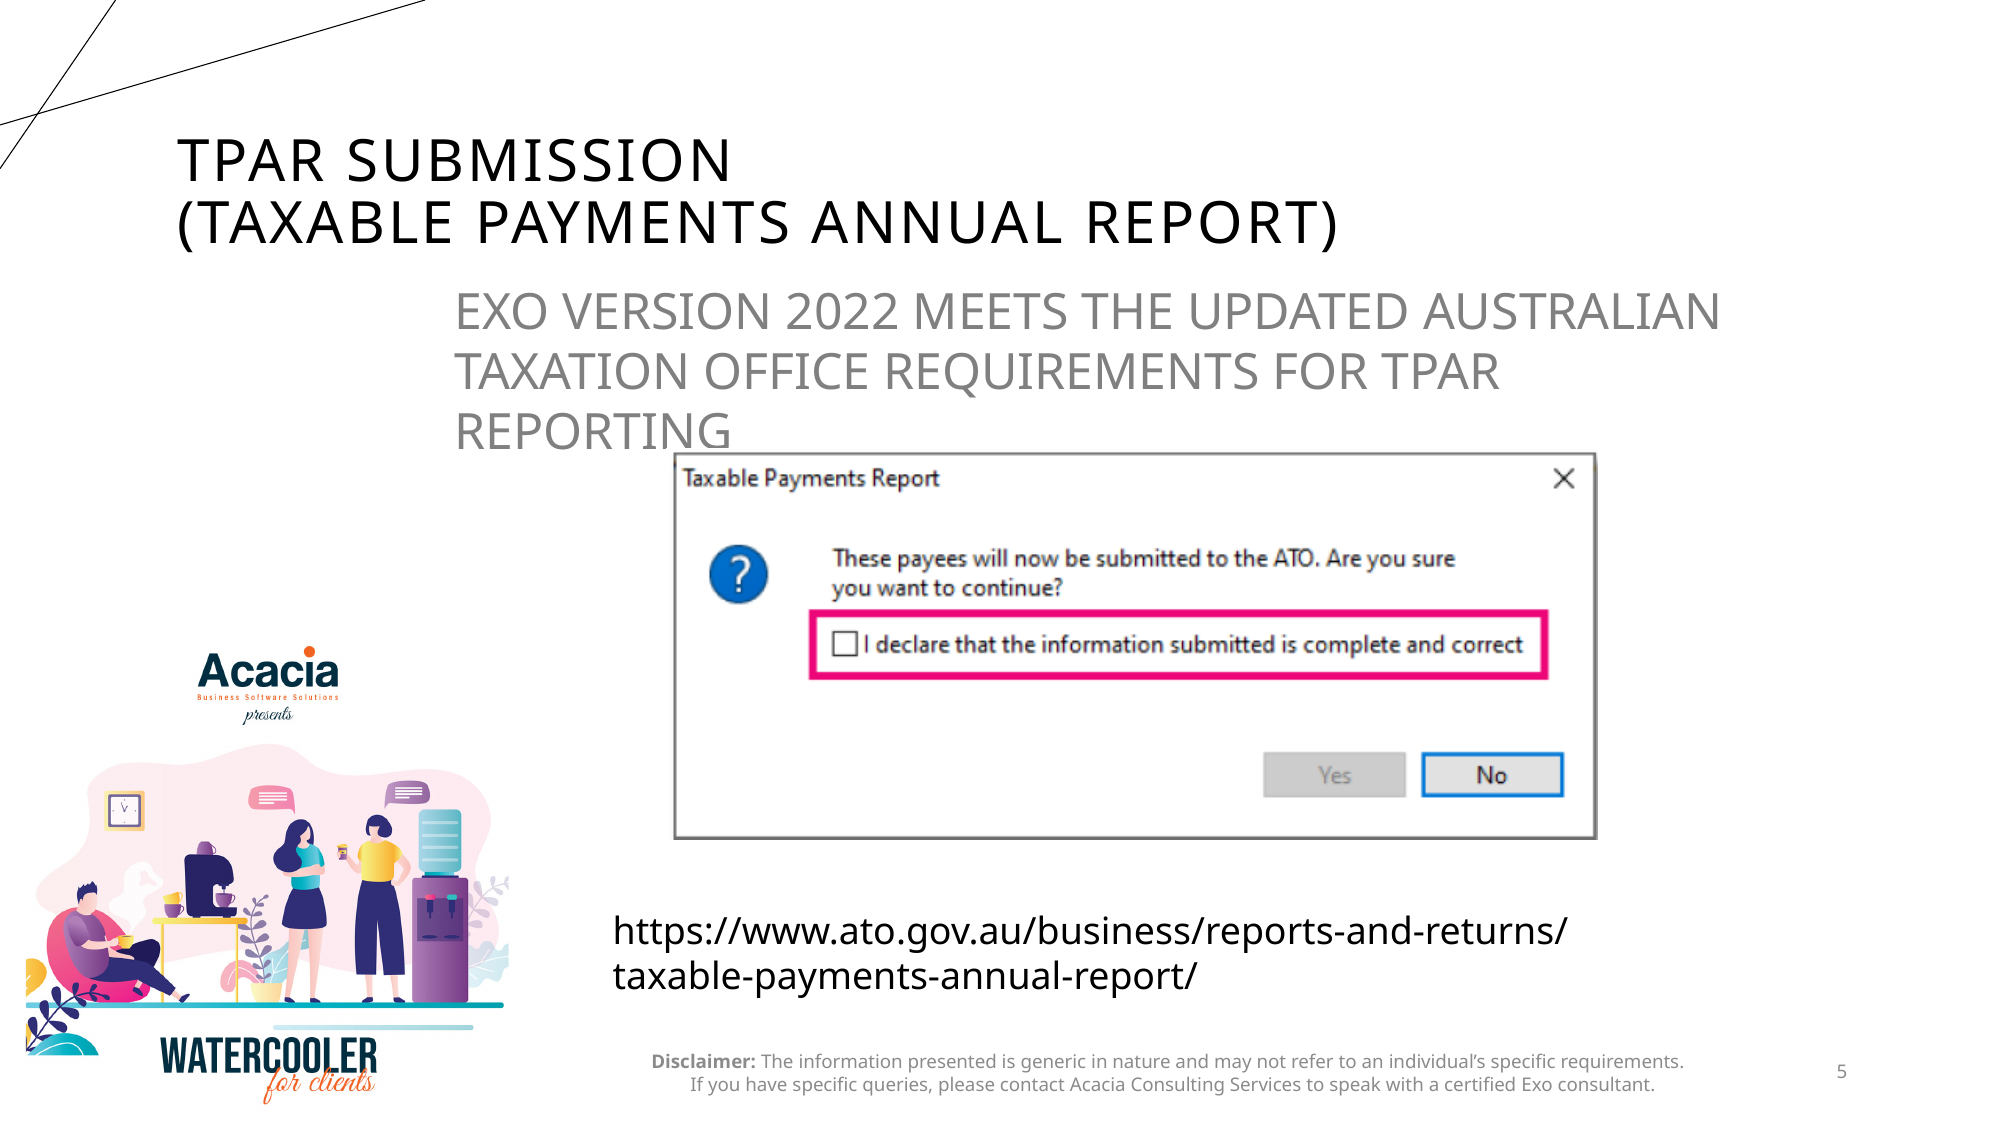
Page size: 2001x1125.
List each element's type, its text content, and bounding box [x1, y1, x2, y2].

text_box Disclaimer: The information presented is generic in nature and may not refer to an individual’s specific requirements. If you have specific queries, please contact Acacia Consulting Services to speak with a certified Exo consultant. [546, 1026, 1799, 1119]
slide_number 5 [1799, 1042, 1863, 1103]
picture [666, 448, 1598, 840]
text_box https://www.ato.gov.au/business/reports-and-returns/taxable-payments-annual-report/ [597, 899, 1598, 1005]
text_box TPAR SUBMISSION (TAXABLE PAYMENTS ANNUAL REPORT) [162, 84, 1888, 303]
picture [25, 636, 509, 1120]
text_box EXO VERSION 2022 MEETS THE UPDATED AUSTRALIAN TAXATION OFFICE REQUIREMENTS FOR TPAR REPORTING [439, 272, 1756, 528]
